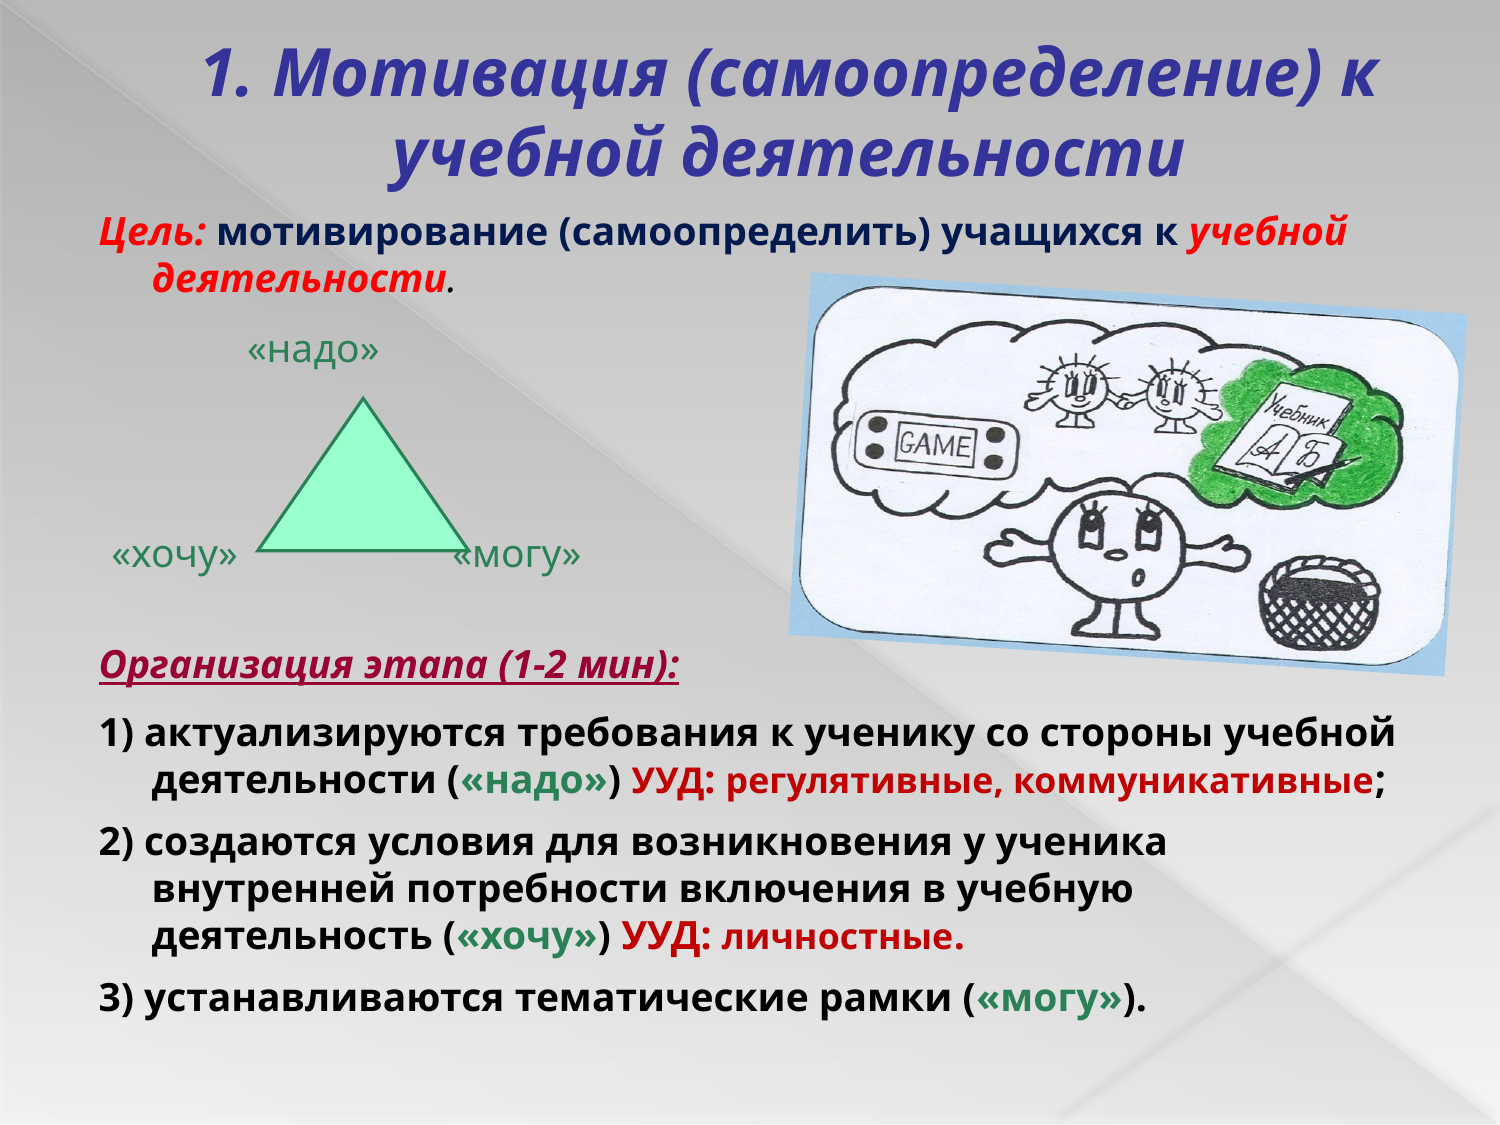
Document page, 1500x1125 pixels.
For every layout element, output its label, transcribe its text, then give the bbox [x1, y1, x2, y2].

title 1. Мотивация (самоопределение) к учебной деятельности [75, 43, 1425, 176]
picture [788, 272, 1468, 677]
text_box [257, 398, 469, 551]
list Цель: мотивирование (самоопределить) учащихся к учебной деятельности. «надо» «хочу» «могу» Организация этапа (1-2 мин): 1) актуализируются требования к ученику со стороны учебной деятельности («надо») УУД: регулятивные, коммуникативные; 2) создаются условия для возникновения у ученика внутренней потребности включения в учебную деятельность («хочу») УУД: личностные. 3) устанавливаются тематические рамки («могу»). [75, 199, 1425, 1059]
